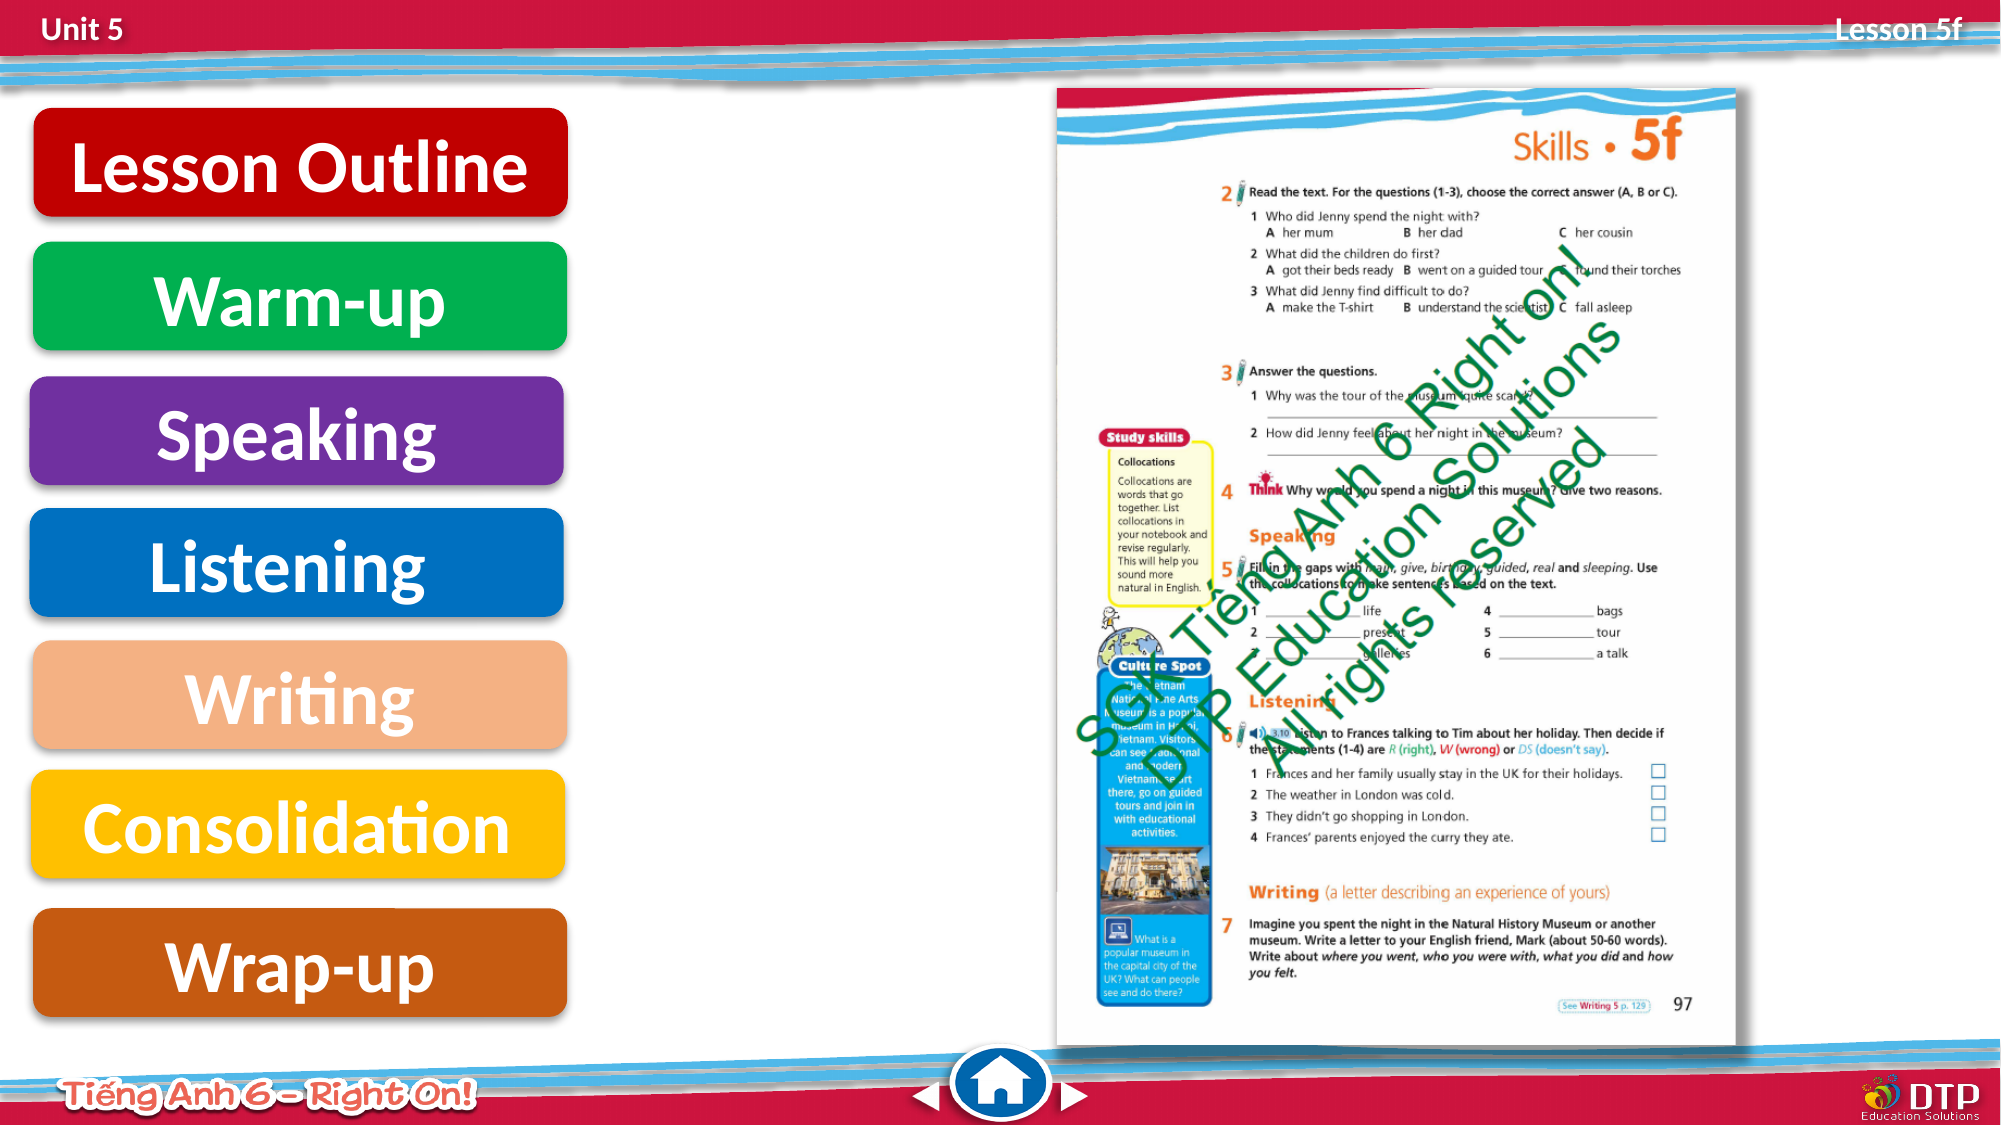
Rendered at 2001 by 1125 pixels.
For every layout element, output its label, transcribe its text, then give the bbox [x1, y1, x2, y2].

text_box Wrap-up [31, 907, 569, 1018]
text_box Speaking [28, 375, 565, 487]
text_box Writing [31, 639, 569, 751]
text_box Warm-up [31, 240, 569, 352]
text_box Listening [28, 507, 565, 618]
picture [0, 0, 2000, 1125]
text_box Consolidation [29, 768, 567, 880]
text_box Lesson Outline [32, 106, 569, 218]
